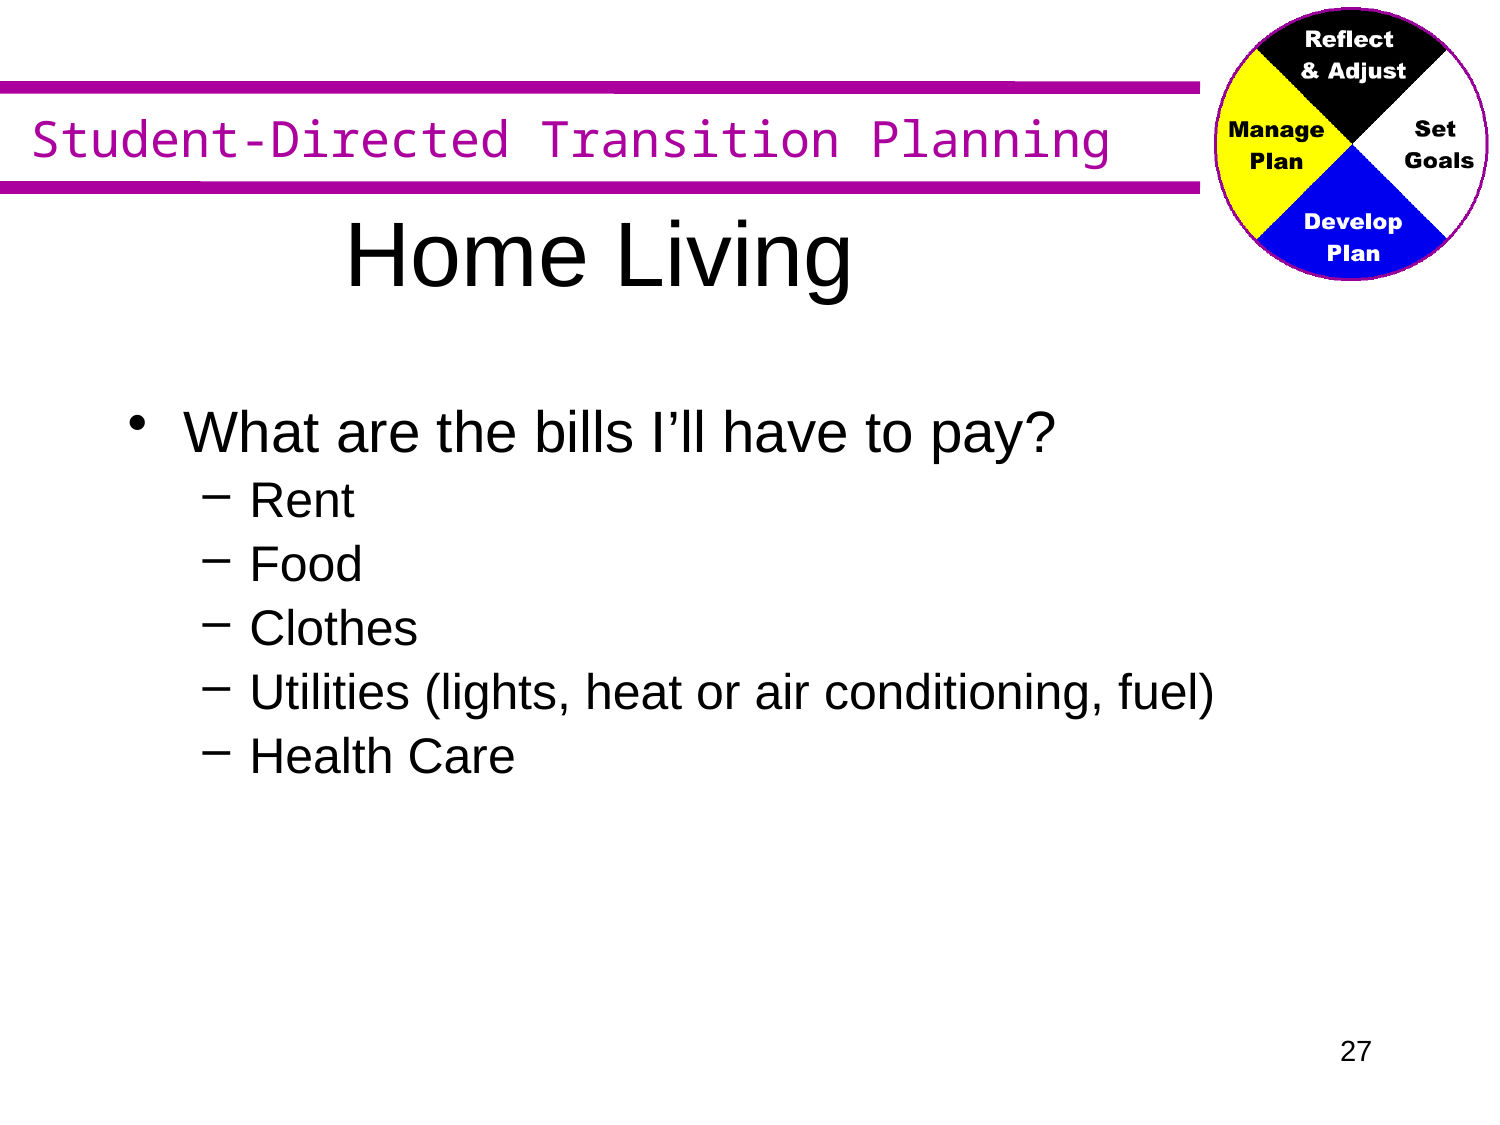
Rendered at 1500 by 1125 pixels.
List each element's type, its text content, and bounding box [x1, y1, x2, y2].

list What are the bills I’ll have to pay? Rent Food Clothes Utilities (lights, heat or air conditioning, fuel) Health Care [112, 312, 1388, 988]
title Home Living [0, 187, 1238, 300]
slide_number 26 [1074, 1024, 1388, 1101]
picture [1199, 0, 1500, 290]
